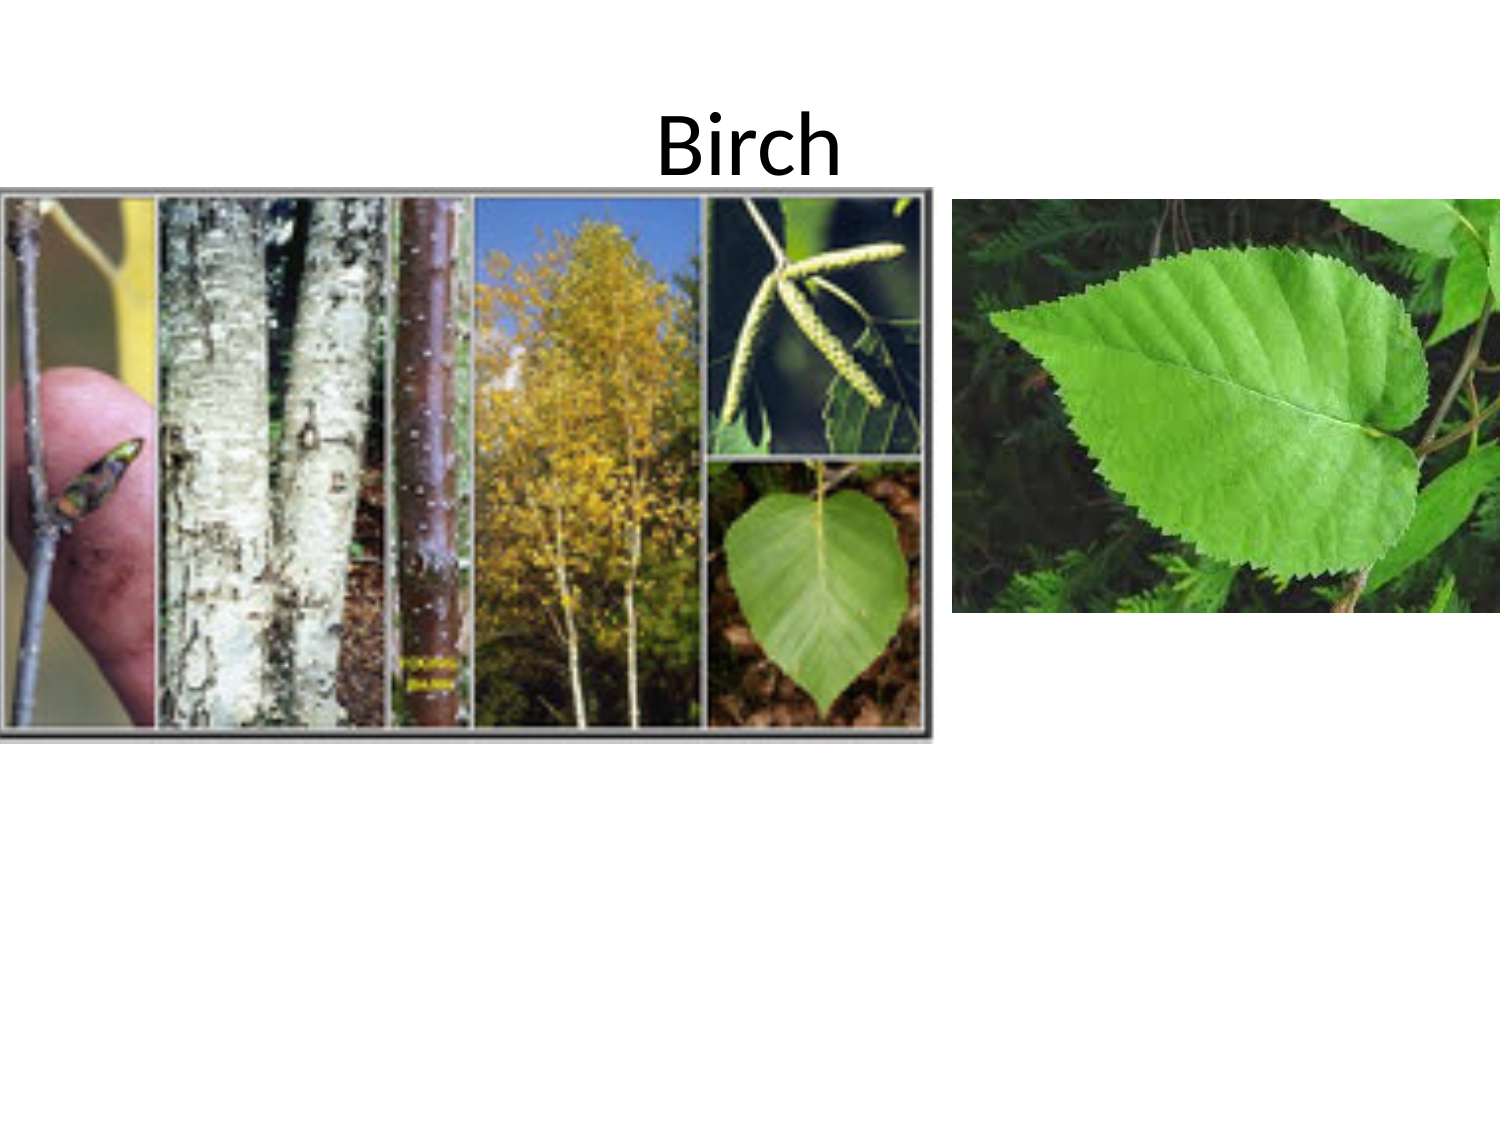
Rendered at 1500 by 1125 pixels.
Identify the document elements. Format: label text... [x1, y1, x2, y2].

picture [952, 199, 1500, 613]
title Birch [75, 45, 1425, 233]
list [0, 187, 938, 745]
